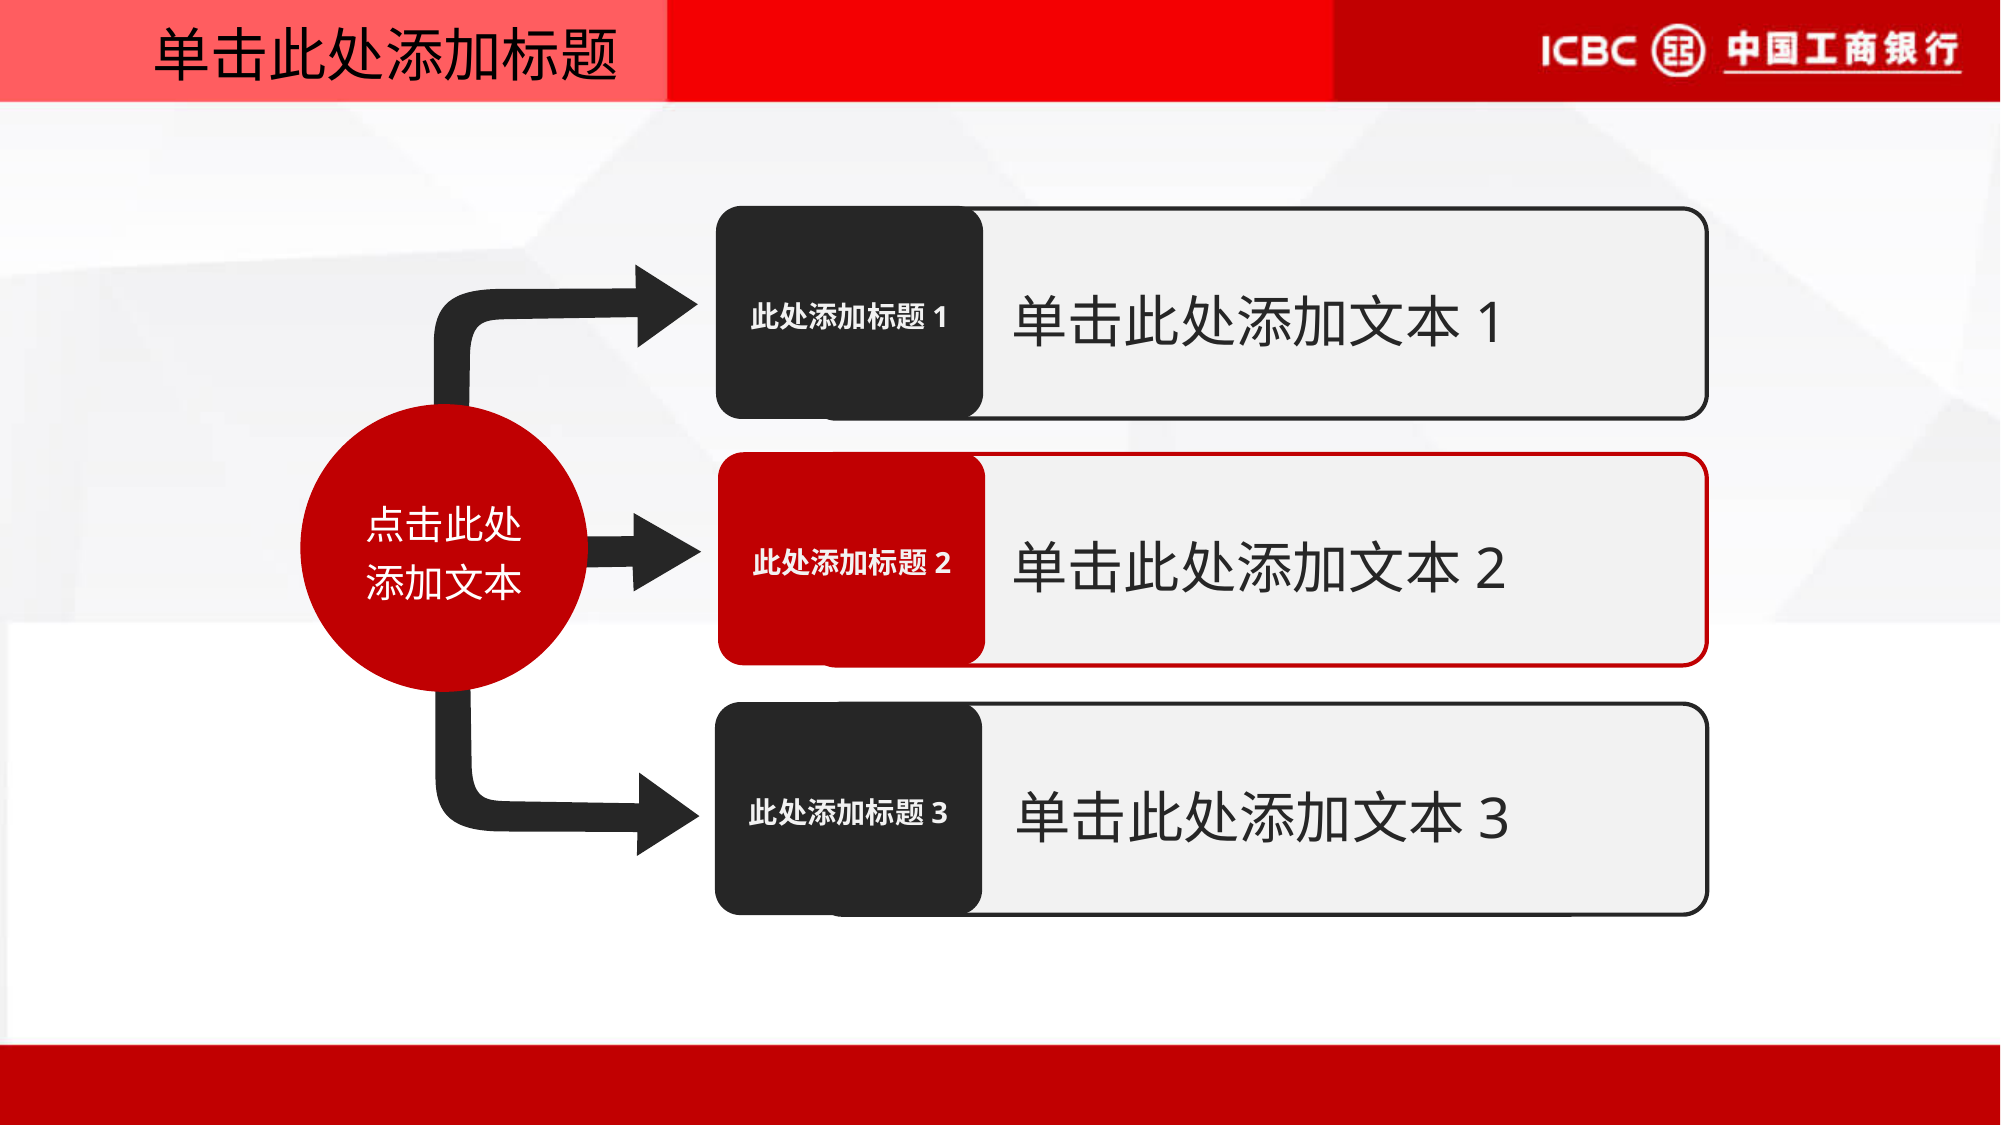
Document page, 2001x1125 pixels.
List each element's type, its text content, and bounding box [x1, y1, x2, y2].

title 单击此处添加标题 [137, 19, 877, 98]
text_box [587, 513, 702, 592]
text_box 单击此处添加文本1 [965, 208, 1707, 419]
text_box 点击此处添加文本 [300, 404, 588, 692]
text_box 此处添加标题1 [715, 205, 984, 419]
picture [0, 0, 2001, 1125]
text_box 此处添加标题3 [714, 702, 983, 916]
text_box 单击此处添加文本2 [964, 453, 1707, 666]
text_box 单击此处添加文本3 [964, 703, 1708, 915]
text_box [433, 264, 698, 406]
text_box [435, 690, 700, 856]
text_box 此处添加标题2 [718, 452, 986, 666]
